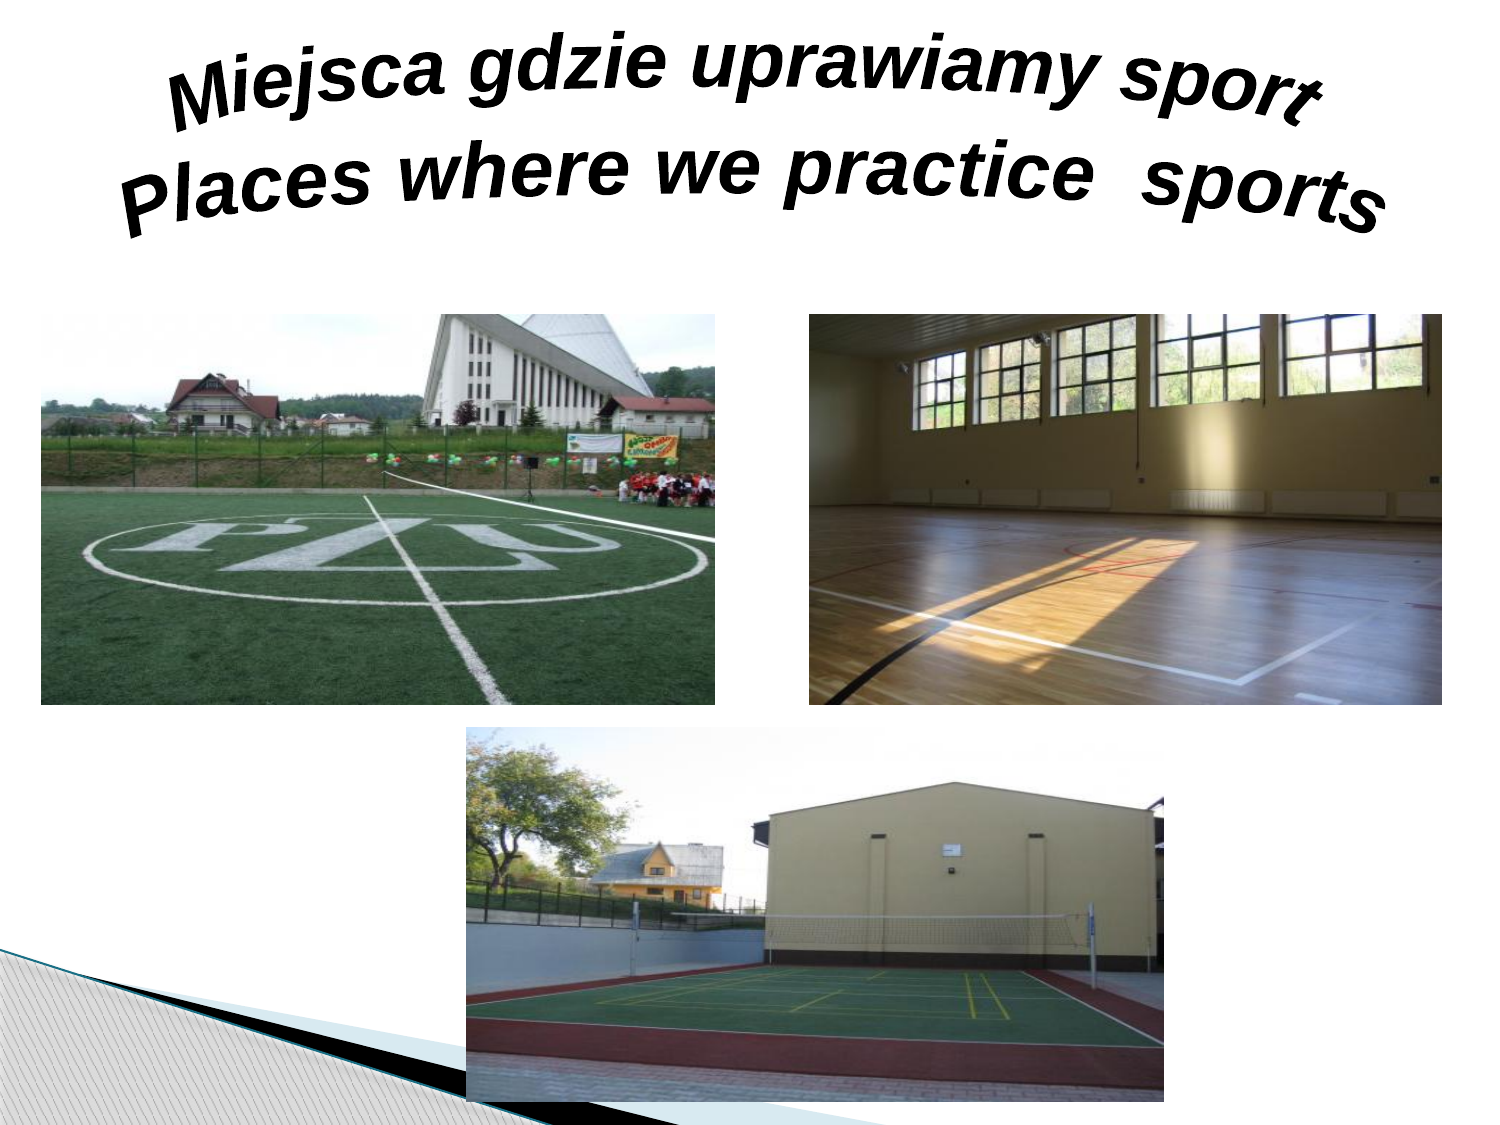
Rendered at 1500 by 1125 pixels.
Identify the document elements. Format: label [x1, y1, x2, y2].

picture [466, 727, 1164, 1102]
picture [40, 314, 715, 705]
text_box [76, 54, 1427, 243]
picture [808, 314, 1442, 705]
